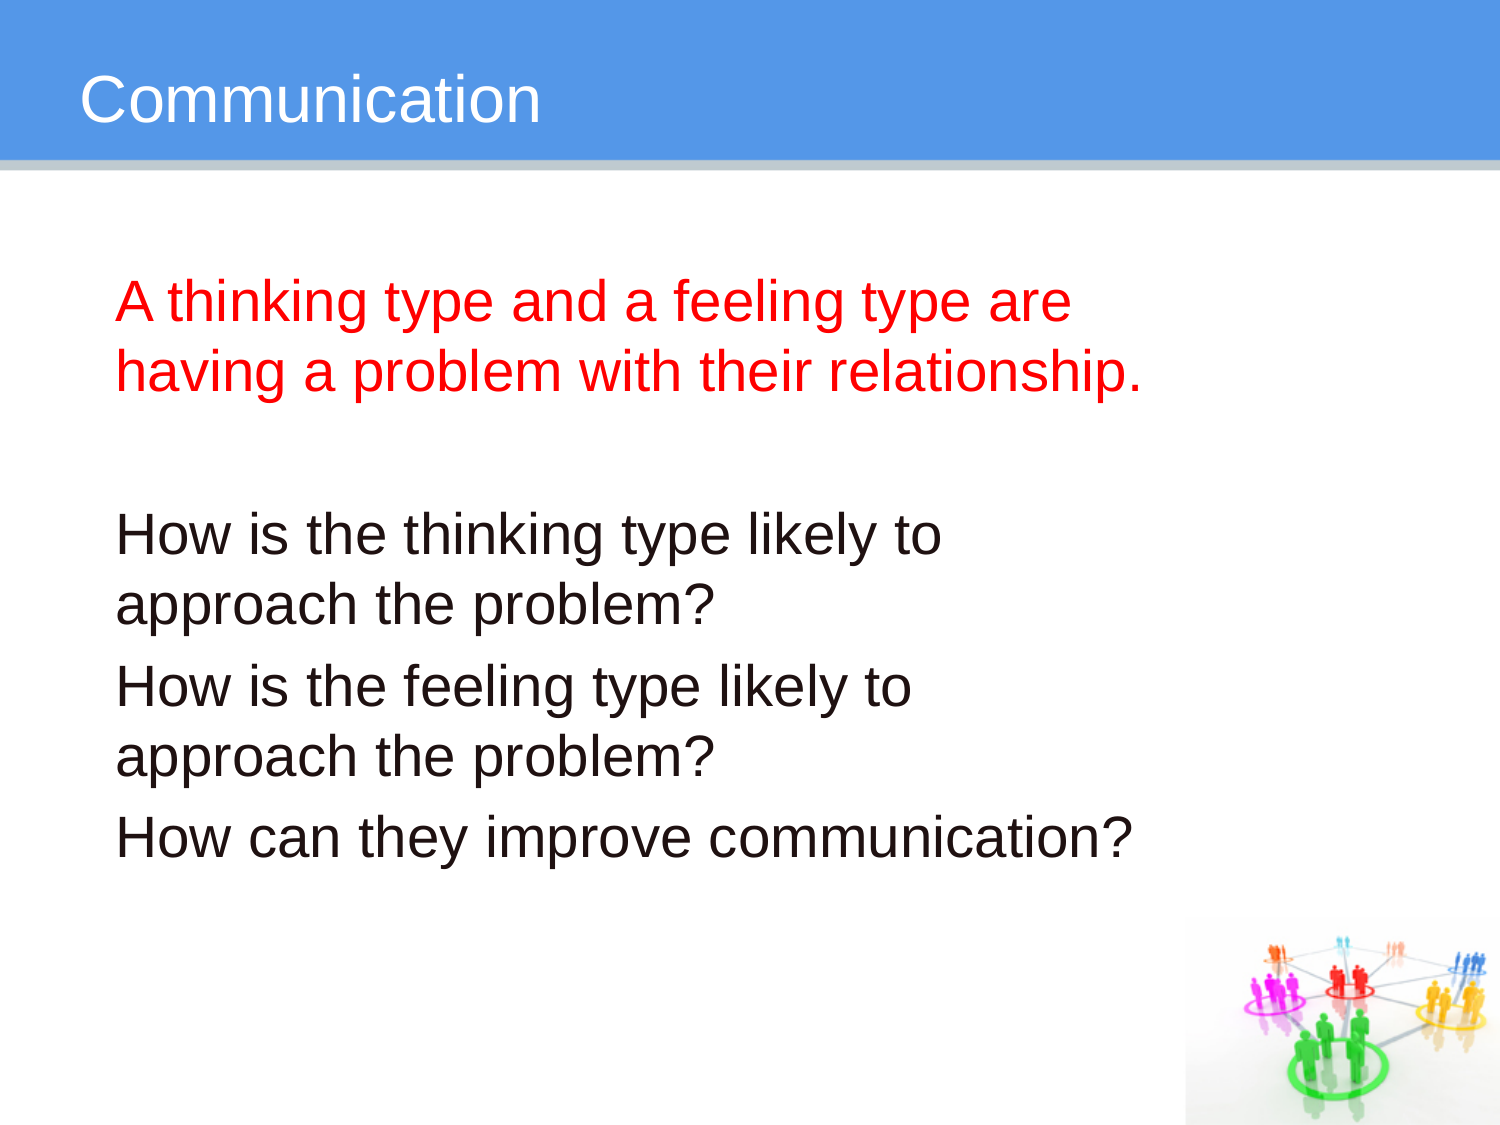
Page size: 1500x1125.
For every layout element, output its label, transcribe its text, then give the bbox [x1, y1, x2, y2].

list A thinking type and a feeling type are having a problem with their relationship. How is the thinking type likely to approach the problem? How is the feeling type likely to approach the problem? How can they improve communication? [100, 255, 1176, 1059]
title Communication [64, 54, 1057, 138]
picture [0, 0, 1500, 1125]
